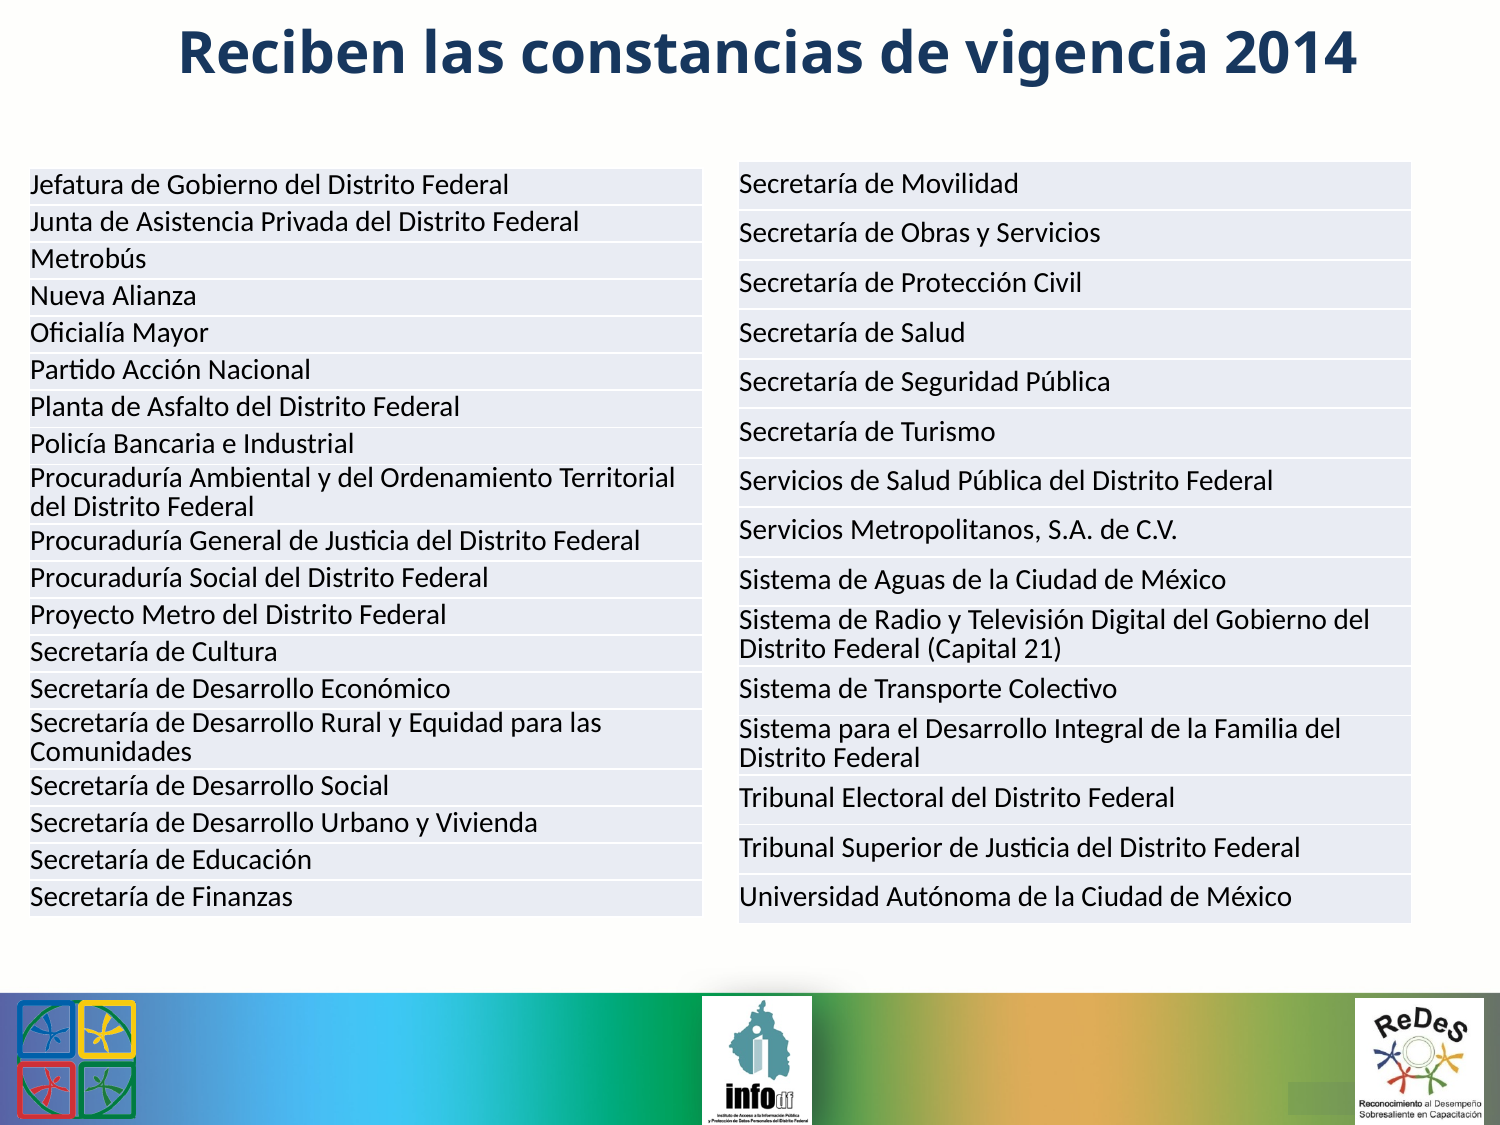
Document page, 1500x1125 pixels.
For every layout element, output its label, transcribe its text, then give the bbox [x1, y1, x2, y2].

table_cell Secretaría de Desarrollo Rural y Equidad para las Comunidades [30, 710, 702, 768]
table_cell Junta de Asistencia Privada del Distrito Federal [30, 206, 702, 241]
table_cell Sistema de Aguas de la Ciudad de México [739, 558, 1411, 605]
table_cell Proyecto Metro del Distrito Federal [30, 599, 702, 634]
table_cell Secretaría de Desarrollo Urbano y Vivienda [30, 807, 702, 842]
table_cell Planta de Asfalto del Distrito Federal [30, 391, 702, 427]
table_cell Sistema de Radio y Televisión Digital del Gobierno del Distrito Federal (Capital 21) [739, 607, 1411, 665]
text_box Reciben las constancias de vigencia 2014 [88, 7, 1447, 93]
table_cell Tribunal Superior de Justicia del Distrito Federal [739, 825, 1411, 873]
table_cell Sistema para el Desarrollo Integral de la Familia del Distrito Federal [739, 716, 1411, 774]
table_cell Oficialía Mayor [30, 317, 702, 352]
table_header Jefatura de Gobierno del Distrito Federal [30, 169, 702, 204]
table_cell Secretaría de Desarrollo Económico [30, 673, 702, 708]
table_cell Secretaría de Turismo [739, 409, 1411, 457]
table_cell Secretaría de Finanzas [30, 881, 702, 916]
table_cell Secretaría de Salud [739, 310, 1411, 358]
table_cell Nueva Alianza [30, 280, 702, 315]
table_cell Procuraduría Social del Distrito Federal [30, 562, 702, 597]
table_cell Secretaría de Protección Civil [739, 261, 1411, 308]
table_cell Servicios Metropolitanos, S.A. de C.V. [739, 508, 1411, 556]
table_cell Secretaría de Obras y Servicios [739, 211, 1411, 259]
table_cell Secretaría de Desarrollo Social [30, 770, 702, 805]
table_cell Secretaría de Educación [30, 844, 702, 879]
table_cell Policía Bancaria e Industrial [30, 428, 702, 464]
table_cell Sistema de Transporte Colectivo [739, 667, 1411, 715]
table_cell Partido Acción Nacional [30, 354, 702, 389]
table_cell Servicios de Salud Pública del Distrito Federal [739, 459, 1411, 506]
table_cell Procuraduría General de Justicia del Distrito Federal [30, 525, 702, 560]
table_cell Procuraduría Ambiental y del Ordenamiento Territorial del Distrito Federal [30, 465, 702, 523]
table_cell Tribunal Electoral del Distrito Federal [739, 776, 1411, 824]
table_cell Universidad Autónoma de la Ciudad de México [739, 875, 1411, 923]
table_cell Secretaría de Cultura [30, 636, 702, 671]
table_cell Metrobús [30, 243, 702, 278]
table_cell Secretaría de Seguridad Pública [739, 360, 1411, 407]
picture [0, 0, 1500, 1125]
table_header Secretaría de Movilidad [739, 162, 1411, 209]
